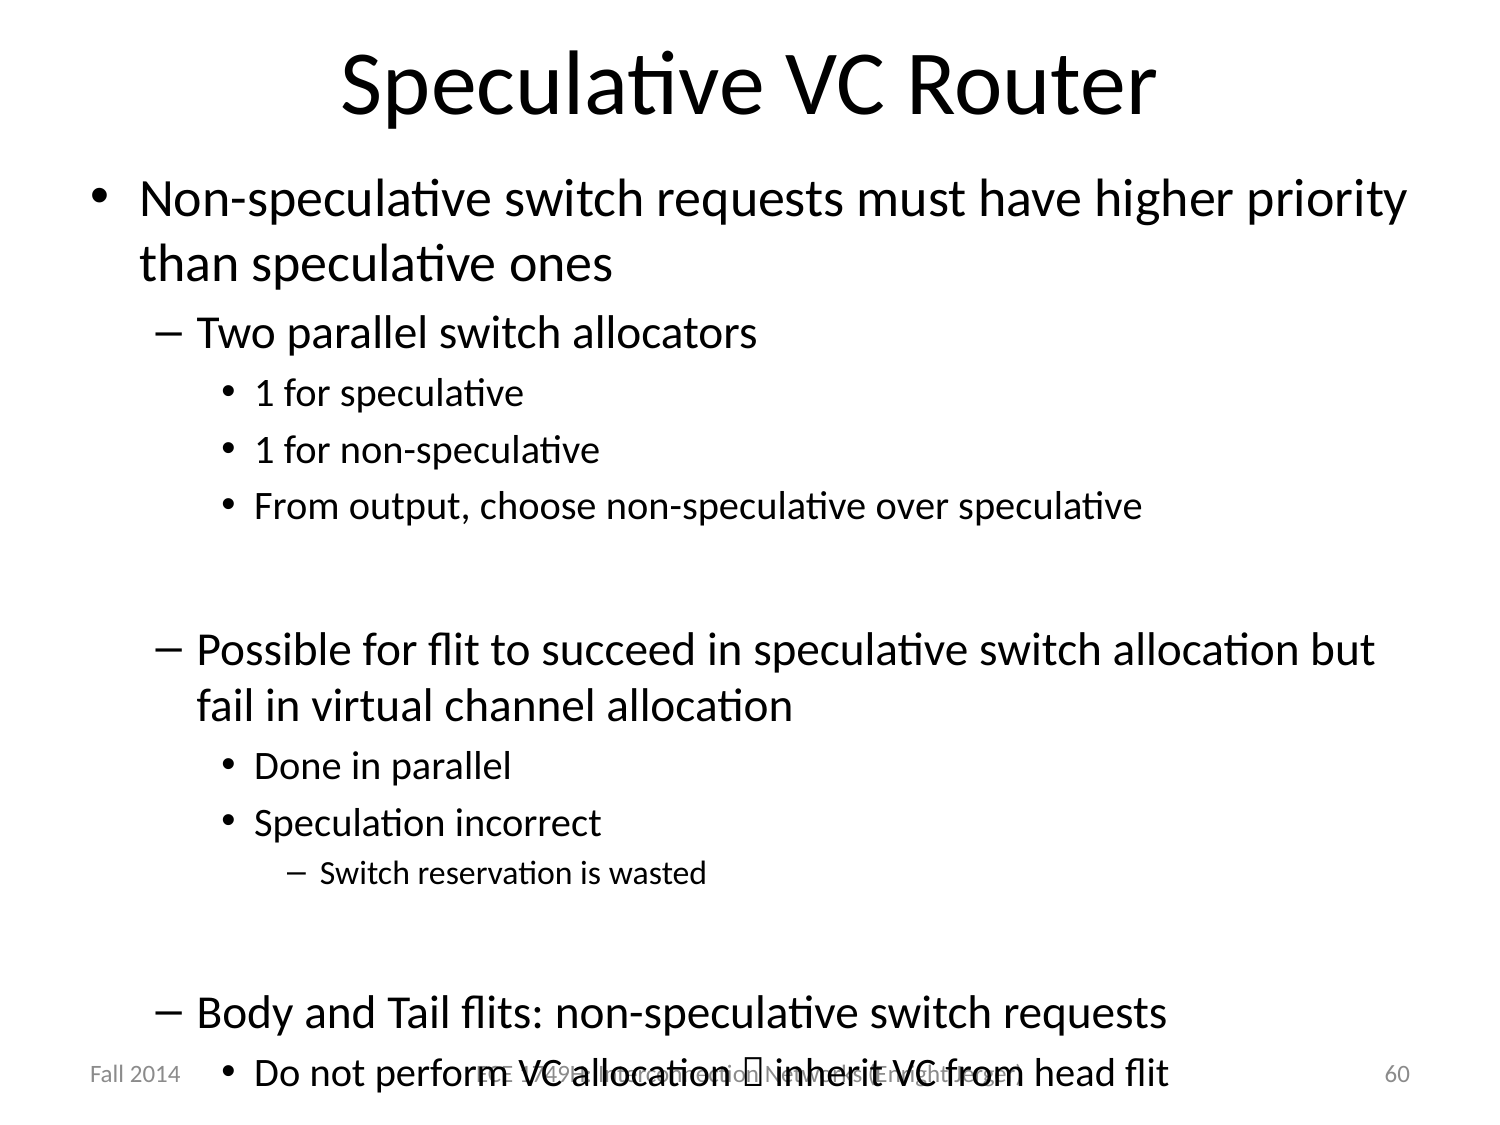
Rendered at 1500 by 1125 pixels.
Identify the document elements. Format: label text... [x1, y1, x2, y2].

title Speculative VC Router [75, 0, 1425, 154]
slide_number 60 [1075, 1042, 1425, 1103]
slide_number Fall 2014 [75, 1042, 425, 1103]
list Non-speculative switch requests must have higher priority than speculative ones Two parallel switch allocators 1 for speculative 1 for non-speculative From output, choose non-speculative over speculative Possible for flit to succeed in speculative switch allocation but fail in virtual channel allocation Done in parallel Speculation incorrect Switch reservation is wasted Body and Tail flits: non-speculative switch requests Do not perform VC allocation  inherit VC from head flit [75, 154, 1425, 1042]
footer ECE 1749H: Interconnection Networks (Enright Jerger) [425, 1042, 1075, 1103]
